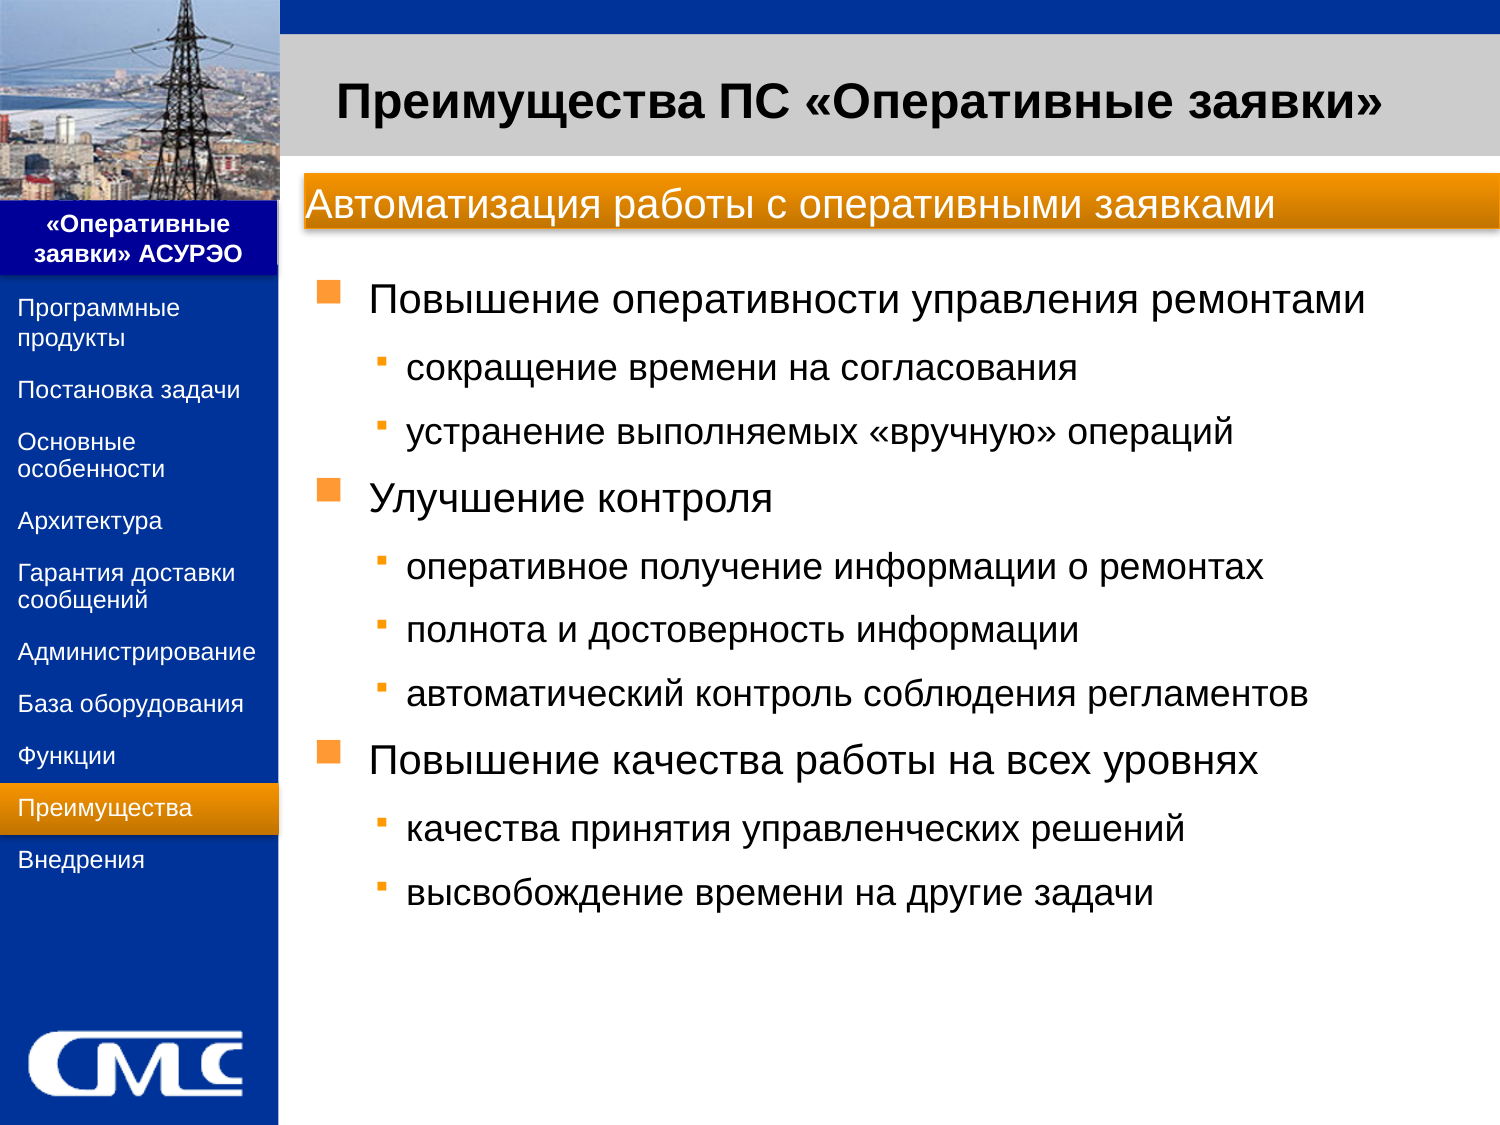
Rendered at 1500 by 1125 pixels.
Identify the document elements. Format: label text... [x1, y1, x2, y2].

picture [0, 0, 280, 200]
text_box Автоматизация работы с оперативными заявками [304, 173, 1500, 229]
text_box Архитектура [0, 496, 279, 547]
text_box Основные особенности [0, 416, 279, 495]
text_box Повышение оперативности управления ремонтами сокращение времени на согласования устранение выполняемых «вручную» операций Улучшение контроля оперативное получение информации о ремонтах полнота и достоверность информации автоматический контроль соблюдения регламентов Повышение качества работы на всех уровнях качества принятия управленческих решений высвобождение времени на другие задачи [312, 272, 1500, 1098]
text_box Администрирование [0, 627, 279, 678]
text_box «Оперативные заявки» АСУРЭО [0, 207, 277, 276]
text_box Постановка задачи [0, 364, 279, 416]
text_box Преимущества ПС «Оперативные заявки» [321, 61, 1399, 136]
text_box База оборудования [0, 679, 279, 730]
text_box Преимущества [0, 783, 279, 835]
text_box Функции [0, 731, 279, 782]
text_box Гарантия доставки сообщений [0, 548, 279, 626]
text_box Программные продукты [0, 280, 279, 364]
text_box Внедрения [0, 835, 279, 887]
picture [26, 1028, 244, 1099]
